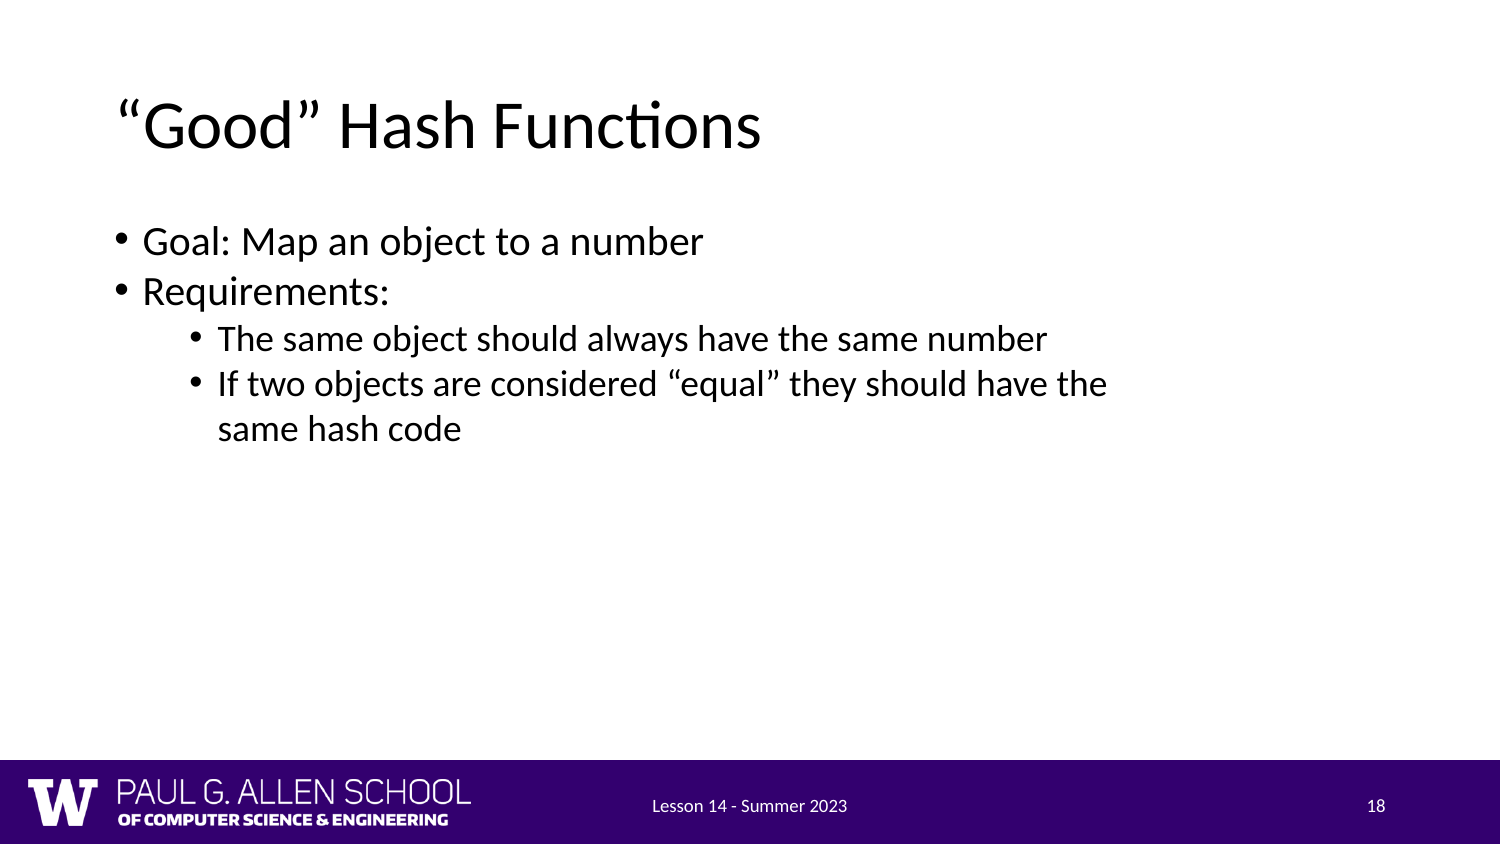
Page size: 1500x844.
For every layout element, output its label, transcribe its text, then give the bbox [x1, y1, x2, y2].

footer Lesson 14 - Summer 2023 [496, 782, 1004, 827]
slide_number 18 [1059, 782, 1397, 827]
picture [0, 760, 1500, 844]
title “Good” Hash Functions [103, 44, 1397, 208]
list Goal: Map an object to a number Requirements: The same object should always have the same number If two objects are considered “equal” they should have the same hash code [103, 207, 1192, 736]
